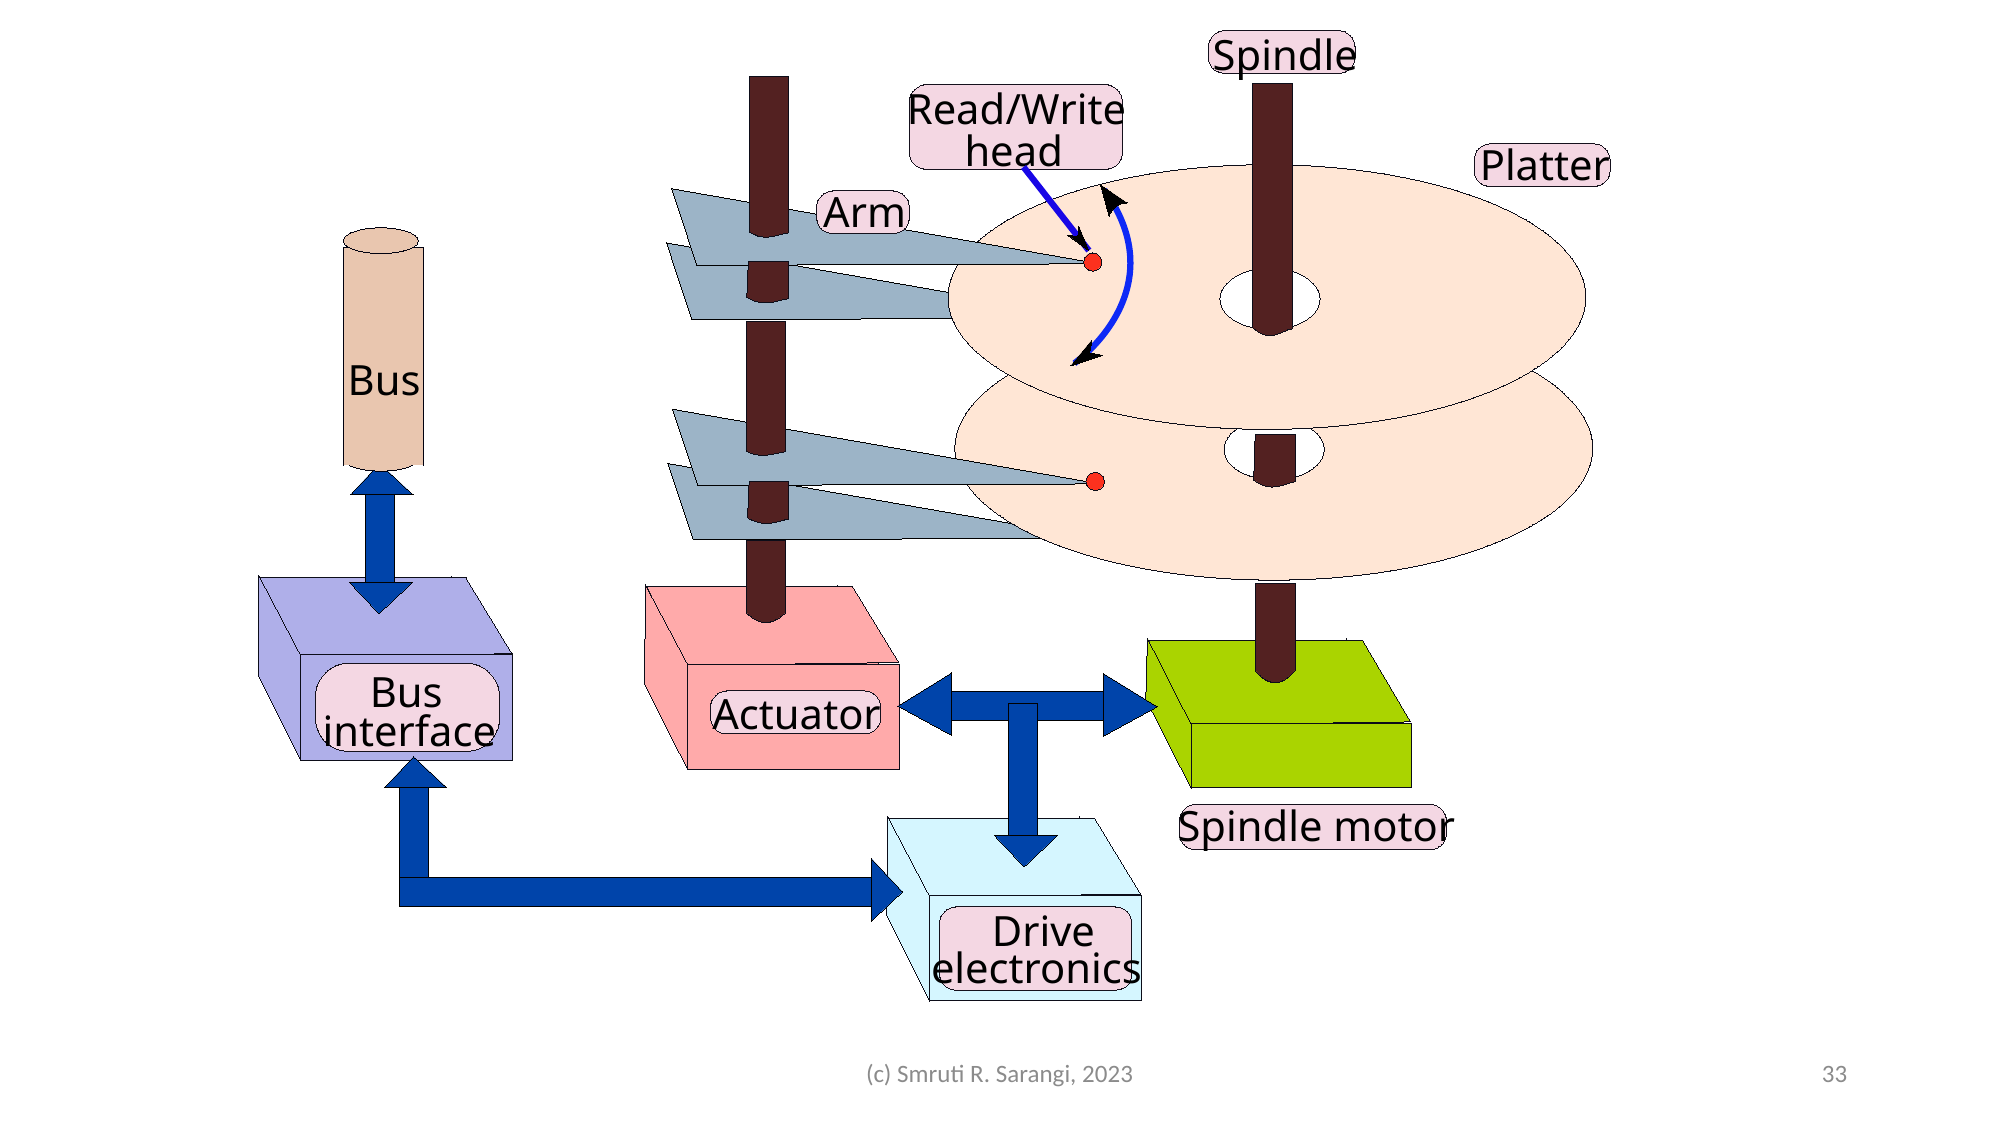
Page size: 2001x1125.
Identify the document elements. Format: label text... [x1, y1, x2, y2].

text_box [897, 672, 952, 736]
text_box [909, 134, 964, 170]
text_box [890, 818, 1141, 895]
text_box [1067, 226, 1089, 251]
text_box [1252, 83, 1293, 336]
text_box [365, 495, 395, 582]
text_box [647, 586, 899, 664]
text_box Spindle [1212, 28, 1358, 80]
text_box Read/Write [906, 83, 1127, 134]
text_box [1149, 640, 1411, 723]
text_box Drive [991, 904, 1096, 941]
text_box [243, 22, 1638, 1025]
text_box [886, 816, 930, 1000]
footer (c) Smruti R. Sarangi, 2023 [662, 1042, 1338, 1103]
text_box [343, 247, 424, 466]
text_box Arm [823, 185, 907, 236]
text_box [667, 463, 1040, 540]
text_box Bus [347, 353, 421, 404]
text_box [816, 194, 823, 231]
text_box [666, 242, 952, 320]
text_box [1070, 340, 1103, 366]
text_box [954, 371, 1593, 581]
text_box [939, 906, 991, 941]
text_box [258, 575, 301, 759]
text_box interface [322, 705, 497, 756]
text_box [300, 654, 513, 761]
text_box [687, 664, 900, 770]
text_box Actuator [712, 687, 881, 739]
text_box [871, 858, 903, 922]
text_box [1100, 184, 1128, 217]
text_box [399, 877, 871, 907]
text_box [948, 164, 1586, 430]
text_box [1293, 271, 1321, 327]
text_box [929, 895, 1142, 1001]
text_box [746, 261, 789, 303]
text_box [1145, 638, 1192, 789]
text_box [343, 227, 419, 254]
text_box [1085, 472, 1105, 491]
text_box [1255, 583, 1296, 683]
text_box Spindle motor [1177, 799, 1456, 850]
text_box [1064, 134, 1123, 170]
text_box [1074, 196, 1131, 360]
text_box [749, 76, 789, 238]
text_box [350, 471, 414, 495]
text_box [1219, 270, 1252, 328]
text_box [261, 577, 513, 654]
text_box Platter [1479, 138, 1610, 189]
text_box [994, 835, 1058, 867]
text_box [644, 584, 688, 768]
text_box [349, 582, 413, 614]
text_box [349, 465, 413, 472]
text_box [746, 540, 786, 623]
text_box [746, 321, 786, 456]
text_box [952, 691, 1103, 721]
slide_number 33 [1412, 1042, 1863, 1103]
text_box [1083, 252, 1093, 271]
text_box [1096, 906, 1132, 941]
text_box [1253, 434, 1296, 488]
text_box [1224, 429, 1325, 477]
text_box [384, 756, 447, 788]
text_box [1208, 36, 1212, 68]
text_box electronics [931, 941, 1142, 992]
text_box [1008, 703, 1038, 835]
text_box [672, 409, 1086, 486]
text_box [671, 188, 1083, 266]
text_box [1474, 148, 1479, 182]
text_box [747, 481, 789, 524]
text_box Bus [369, 665, 443, 705]
text_box [399, 788, 429, 877]
text_box [315, 663, 500, 738]
text_box [1103, 673, 1158, 737]
text_box [1191, 723, 1412, 788]
text_box head [964, 125, 1064, 176]
